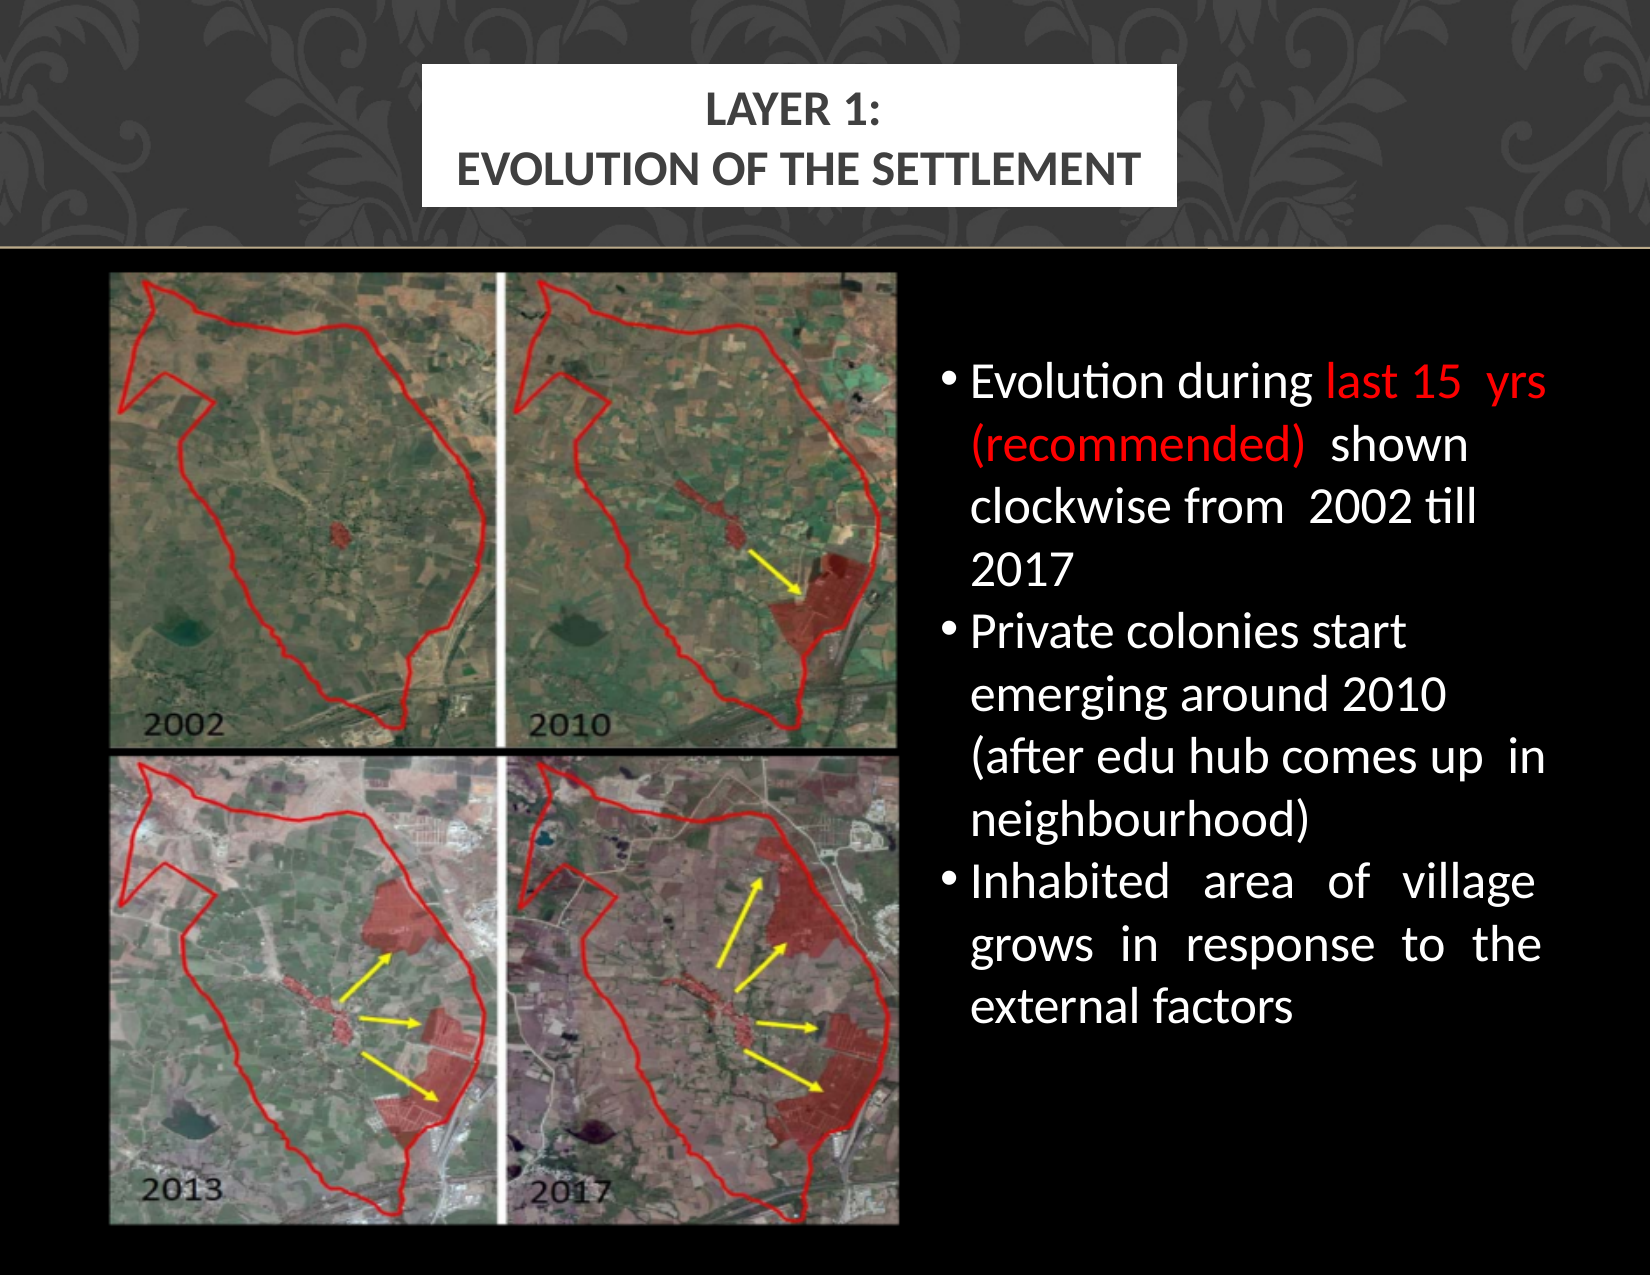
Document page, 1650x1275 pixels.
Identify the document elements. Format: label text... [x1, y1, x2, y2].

text_box Evolution during last 15 yrs (recommended) shown clockwise from 2002 till 2017 Private colonies start emerging around 2010 (after edu hub comes up in neighbourhood) Inhabited area of village grows in response to the external factors [938, 344, 1569, 1034]
picture [104, 268, 911, 1232]
title LAYER 1: Evolution of the settlement [422, 64, 1177, 207]
